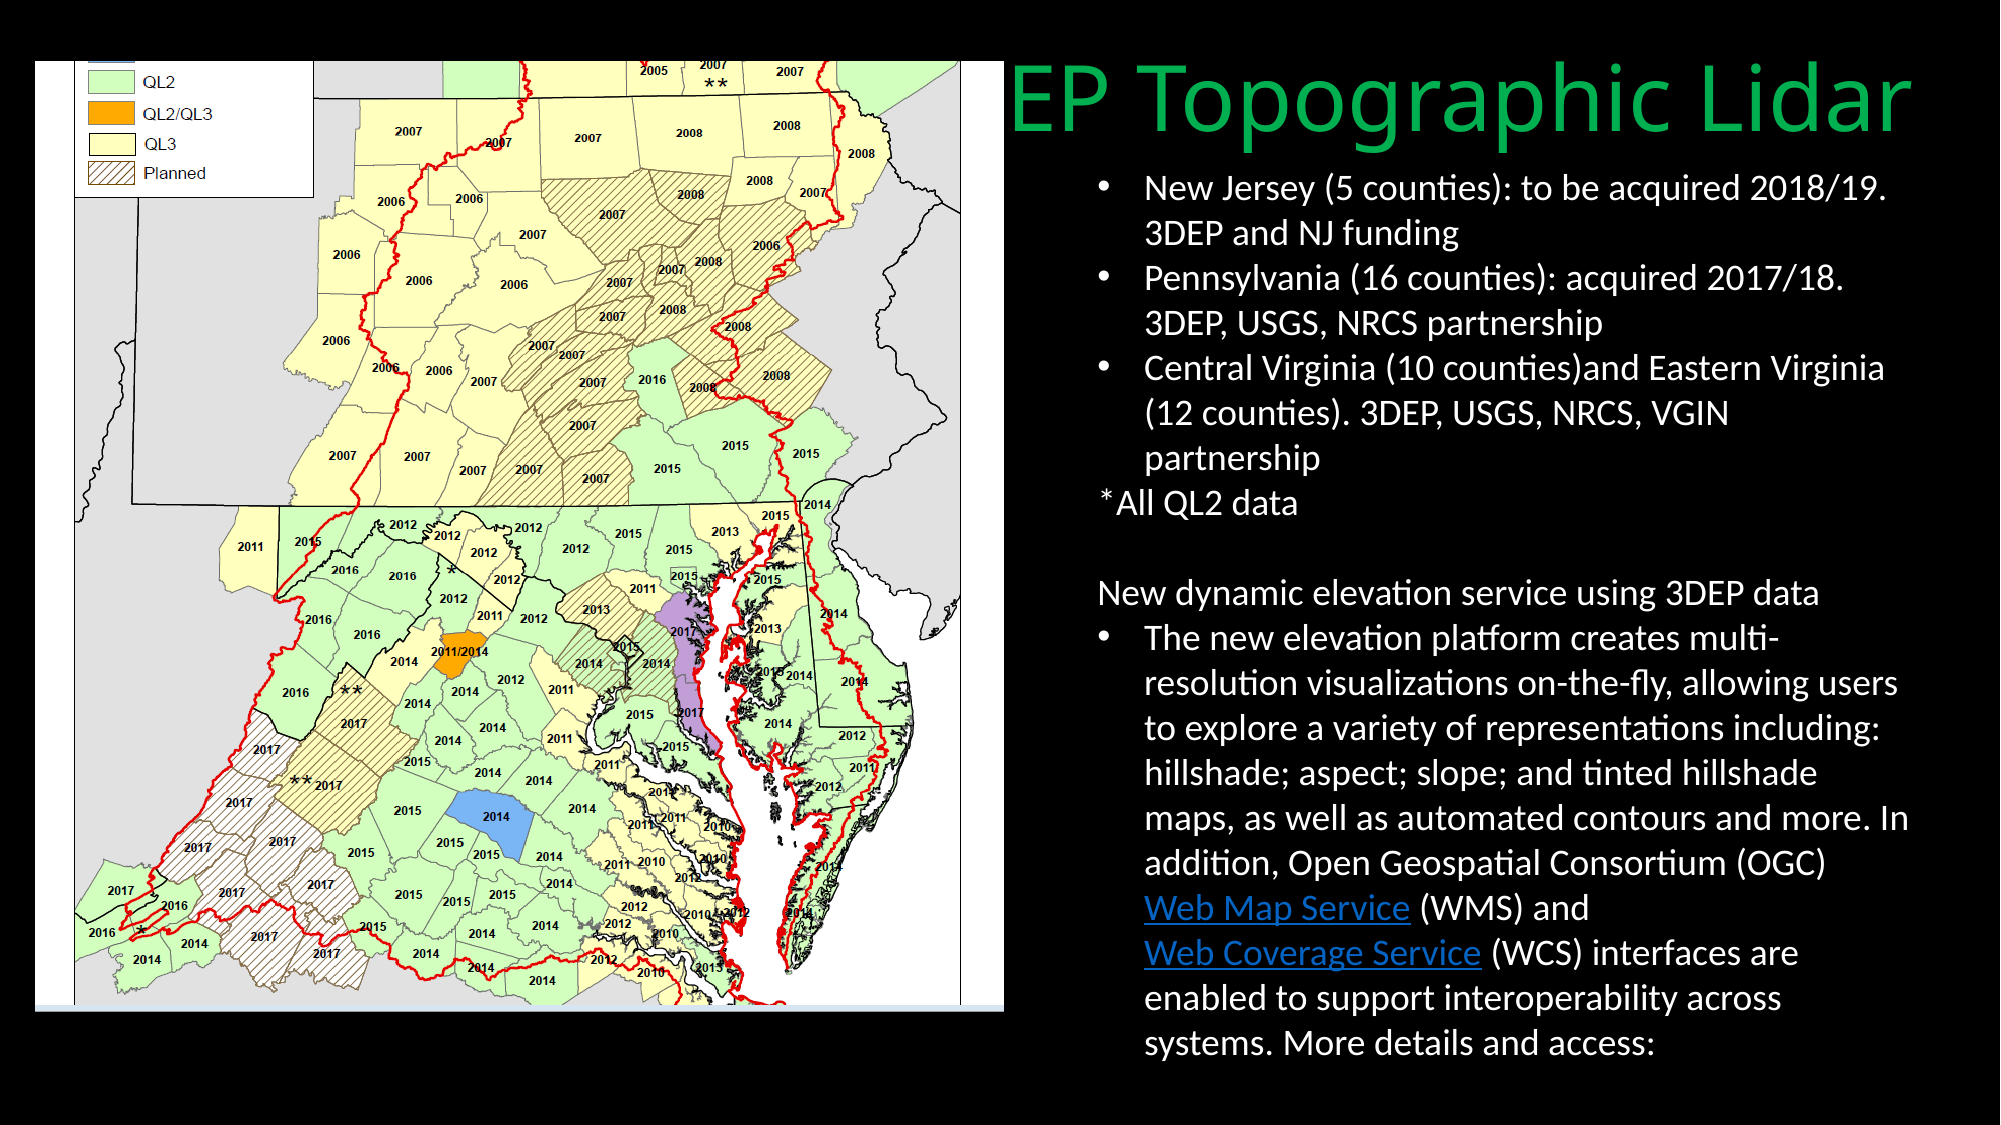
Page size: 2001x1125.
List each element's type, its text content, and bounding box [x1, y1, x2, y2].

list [34, 61, 1004, 1012]
title 3DEP Topographic Lidar [204, 41, 1930, 162]
text_box New Jersey (5 counties): to be acquired 2018/19. 3DEP and NJ funding Pennsylvania (16 counties): acquired 2017/18. 3DEP, USGS, NRCS partnership Central Virginia (10 counties)and Eastern Virginia (12 counties). 3DEP, USGS, NRCS, VGIN partnership *All QL2 data New dynamic elevation service using 3DEP data The new elevation platform creates multi-resolution visualizations on-the-fly, allowing users to explore a variety of representations including: hillshade; aspect; slope; and tinted hillshade maps, as well as automated contours and more. In addition, Open Geospatial Consortium (OGC) Web Map Service (WMS) and Web Coverage Service (WCS) interfaces are enabled to support interoperability across systems. More details and access: [1082, 155, 1930, 1071]
